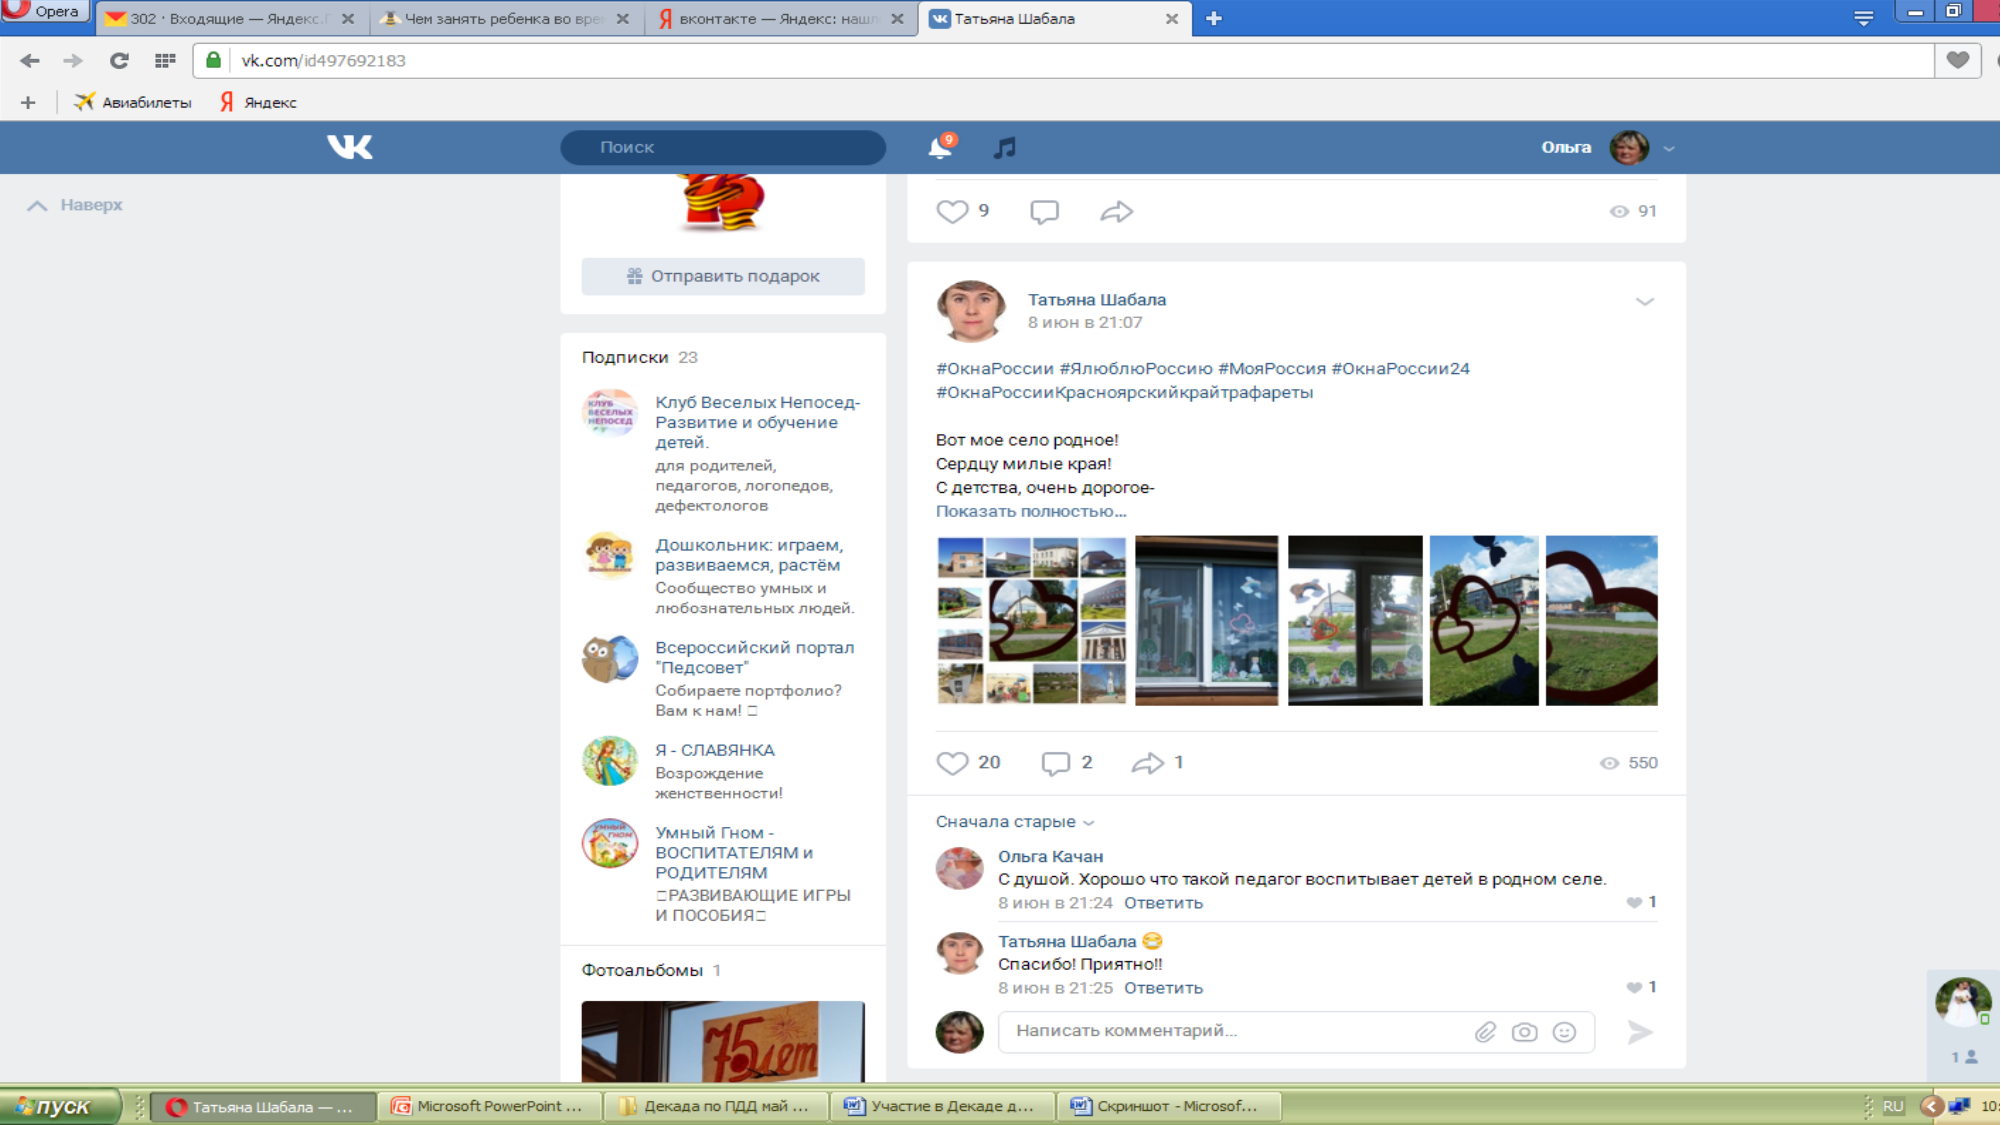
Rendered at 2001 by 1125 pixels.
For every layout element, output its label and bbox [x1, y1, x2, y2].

list [0, 0, 2000, 1125]
